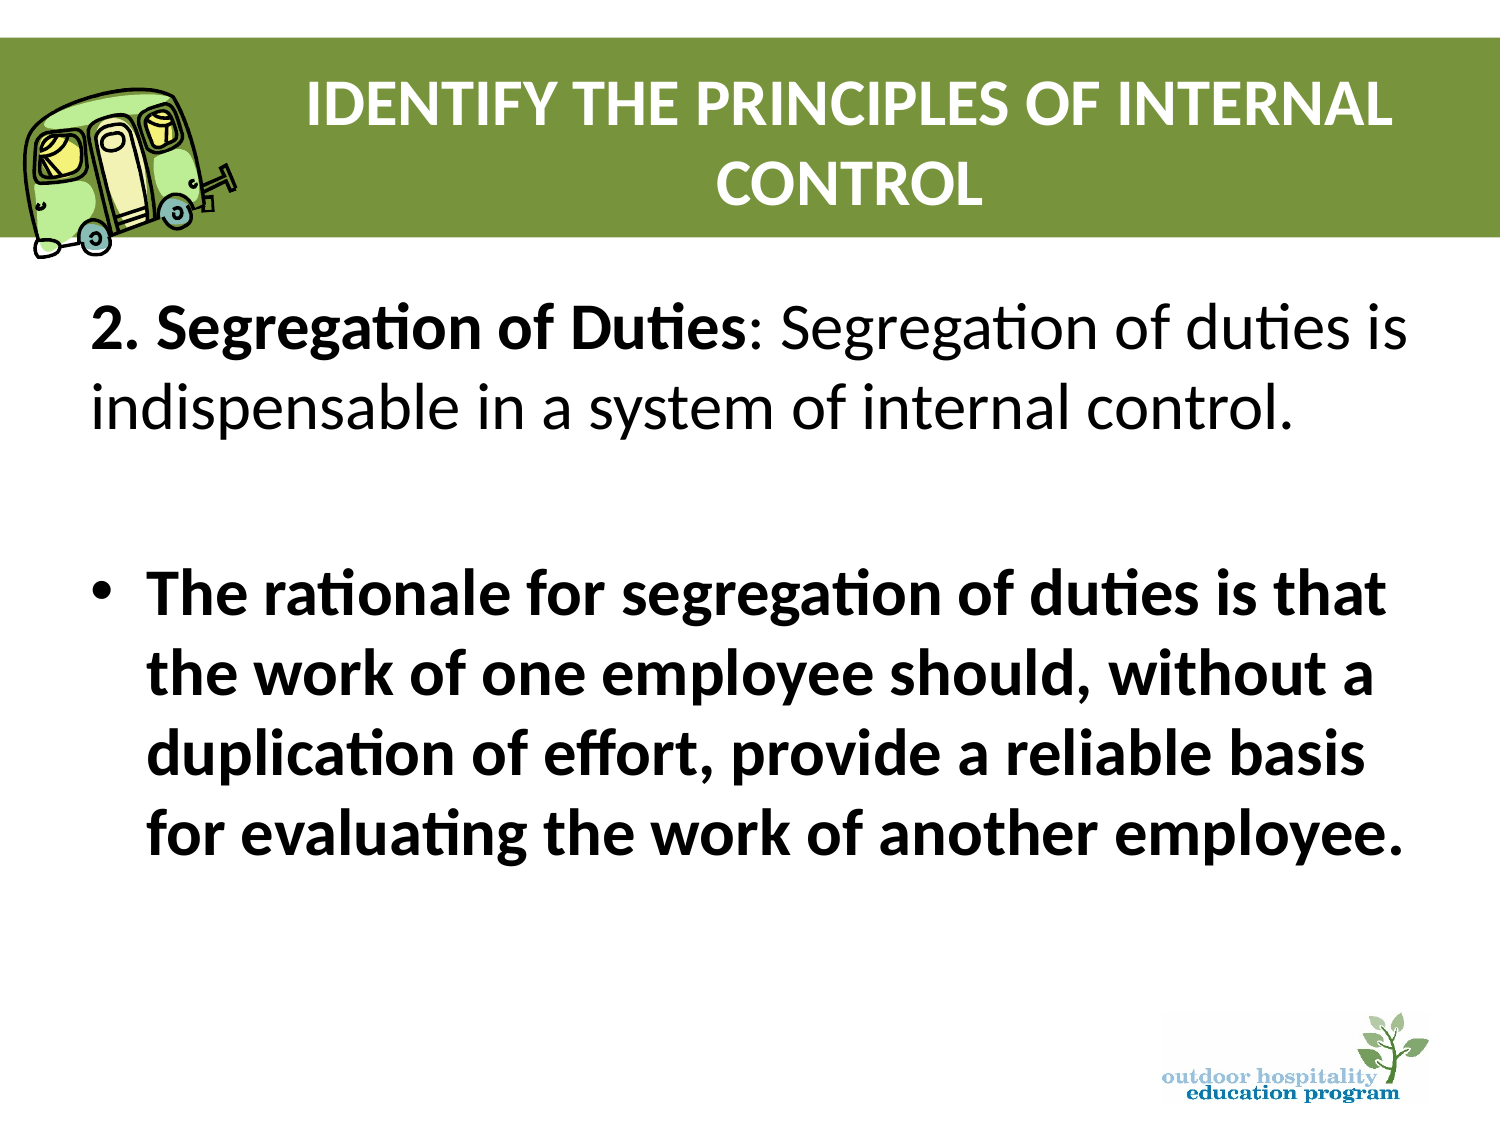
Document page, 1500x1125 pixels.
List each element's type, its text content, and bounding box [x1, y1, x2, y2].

list 2. Segregation of Duties: Segregation of duties is indispensable in a system of internal control. The rationale for segregation of duties is that the work of one employee should, without a duplication of effort, provide a reliable basis for evaluating the work of another employee. [75, 275, 1425, 1100]
title Identify the Principles of Internal Control [237, 45, 1463, 233]
picture [1352, 1012, 1429, 1103]
